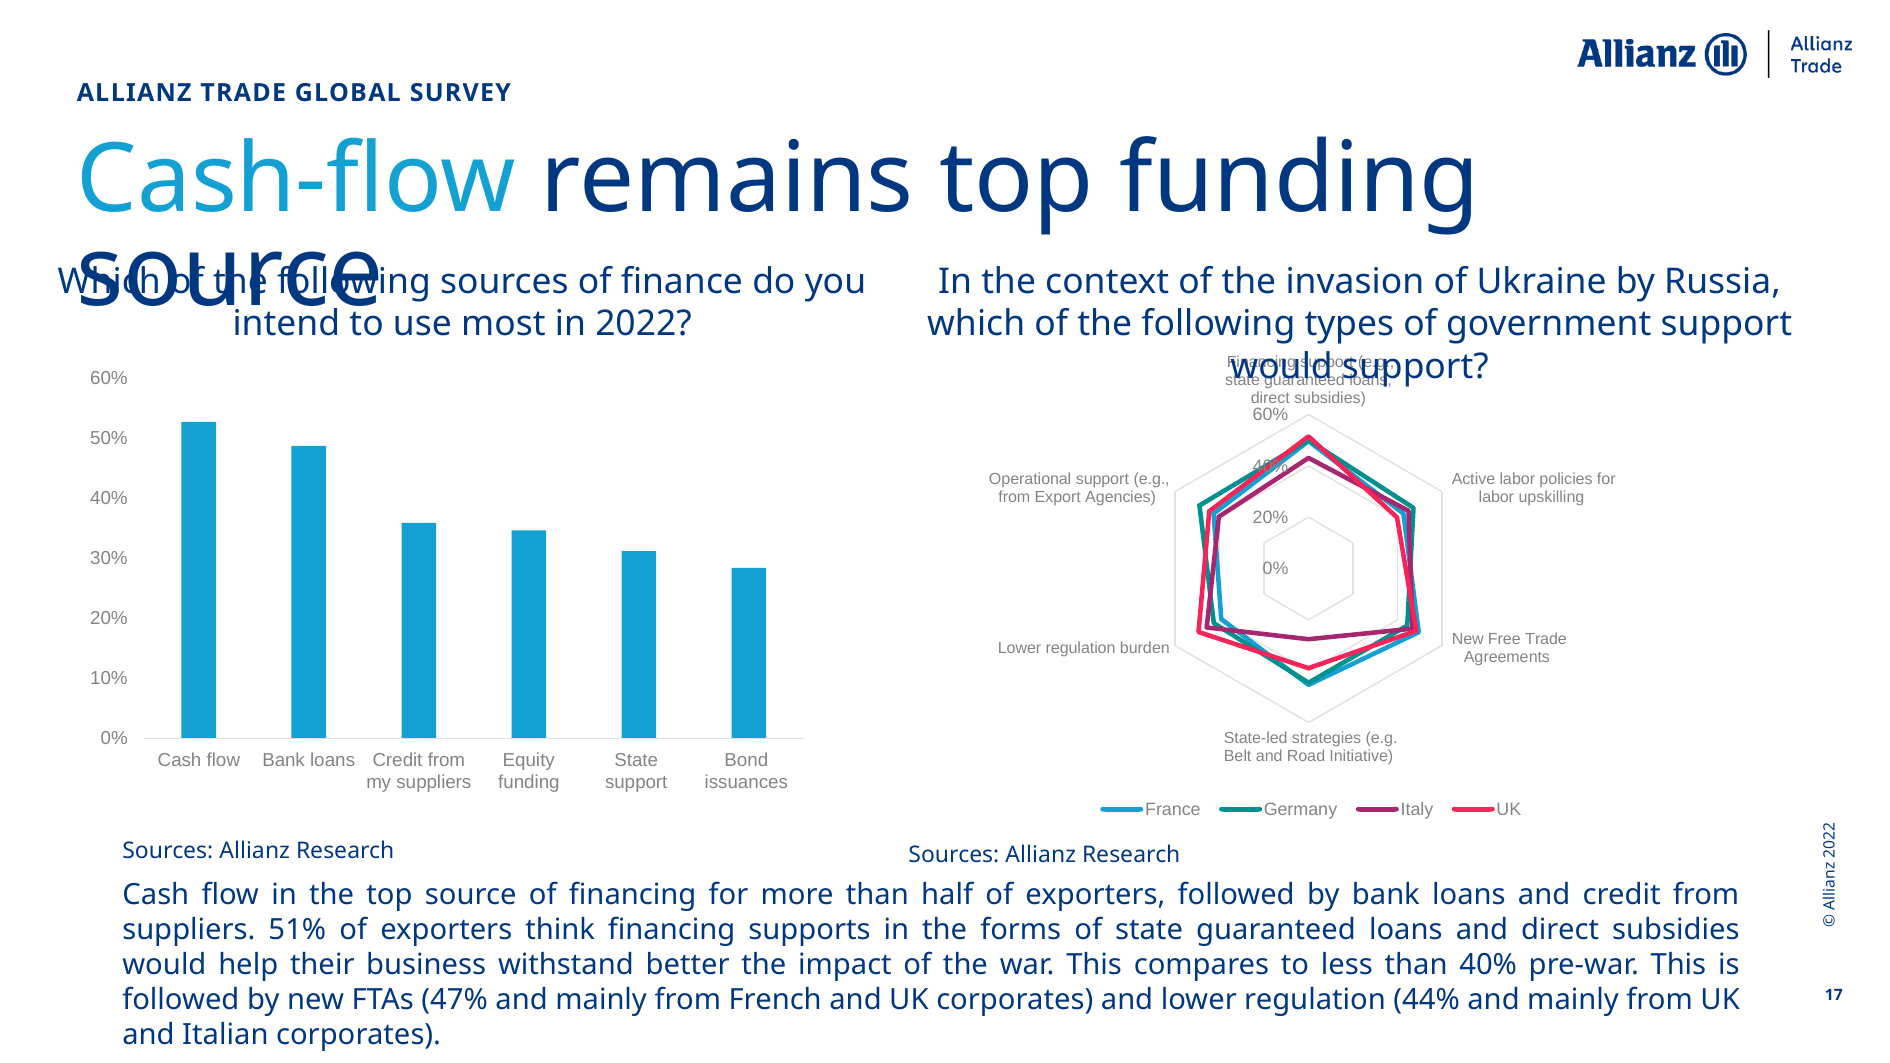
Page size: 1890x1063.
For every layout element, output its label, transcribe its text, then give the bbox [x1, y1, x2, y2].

text_box Sources: Allianz Research [122, 835, 955, 864]
picture [1577, 30, 1852, 78]
slide_number 17 [1812, 927, 1890, 1063]
picture [76, 355, 827, 806]
list Cash flow in the top source of financing for more than half of exporters, followed by bank loans and credit from suppliers. 51% of exporters think financing supports in the forms of state guaranteed loans and direct subsidies would help their business withstand better the impact of the war. This compares to less than 40% pre-war. This is followed by new FTAs (47% and mainly from French and UK corporates) and lower regulation (44% and mainly from UK and Italian corporates). [122, 875, 1742, 1063]
slide_number © Allianz 2022 [1812, 372, 1890, 927]
text_box In the context of the invasion of Ukraine by Russia, which of the following types of government support would support? [887, 257, 1833, 386]
text_box Which of the following sources of finance do you intend to use most in 2022? [37, 257, 888, 343]
footer Allianz Trade Global Survey [76, 76, 910, 119]
text_box Sources: Allianz Research [908, 839, 1741, 867]
title Cash-flow remains top funding source [76, 136, 1778, 257]
picture [909, 343, 1708, 838]
